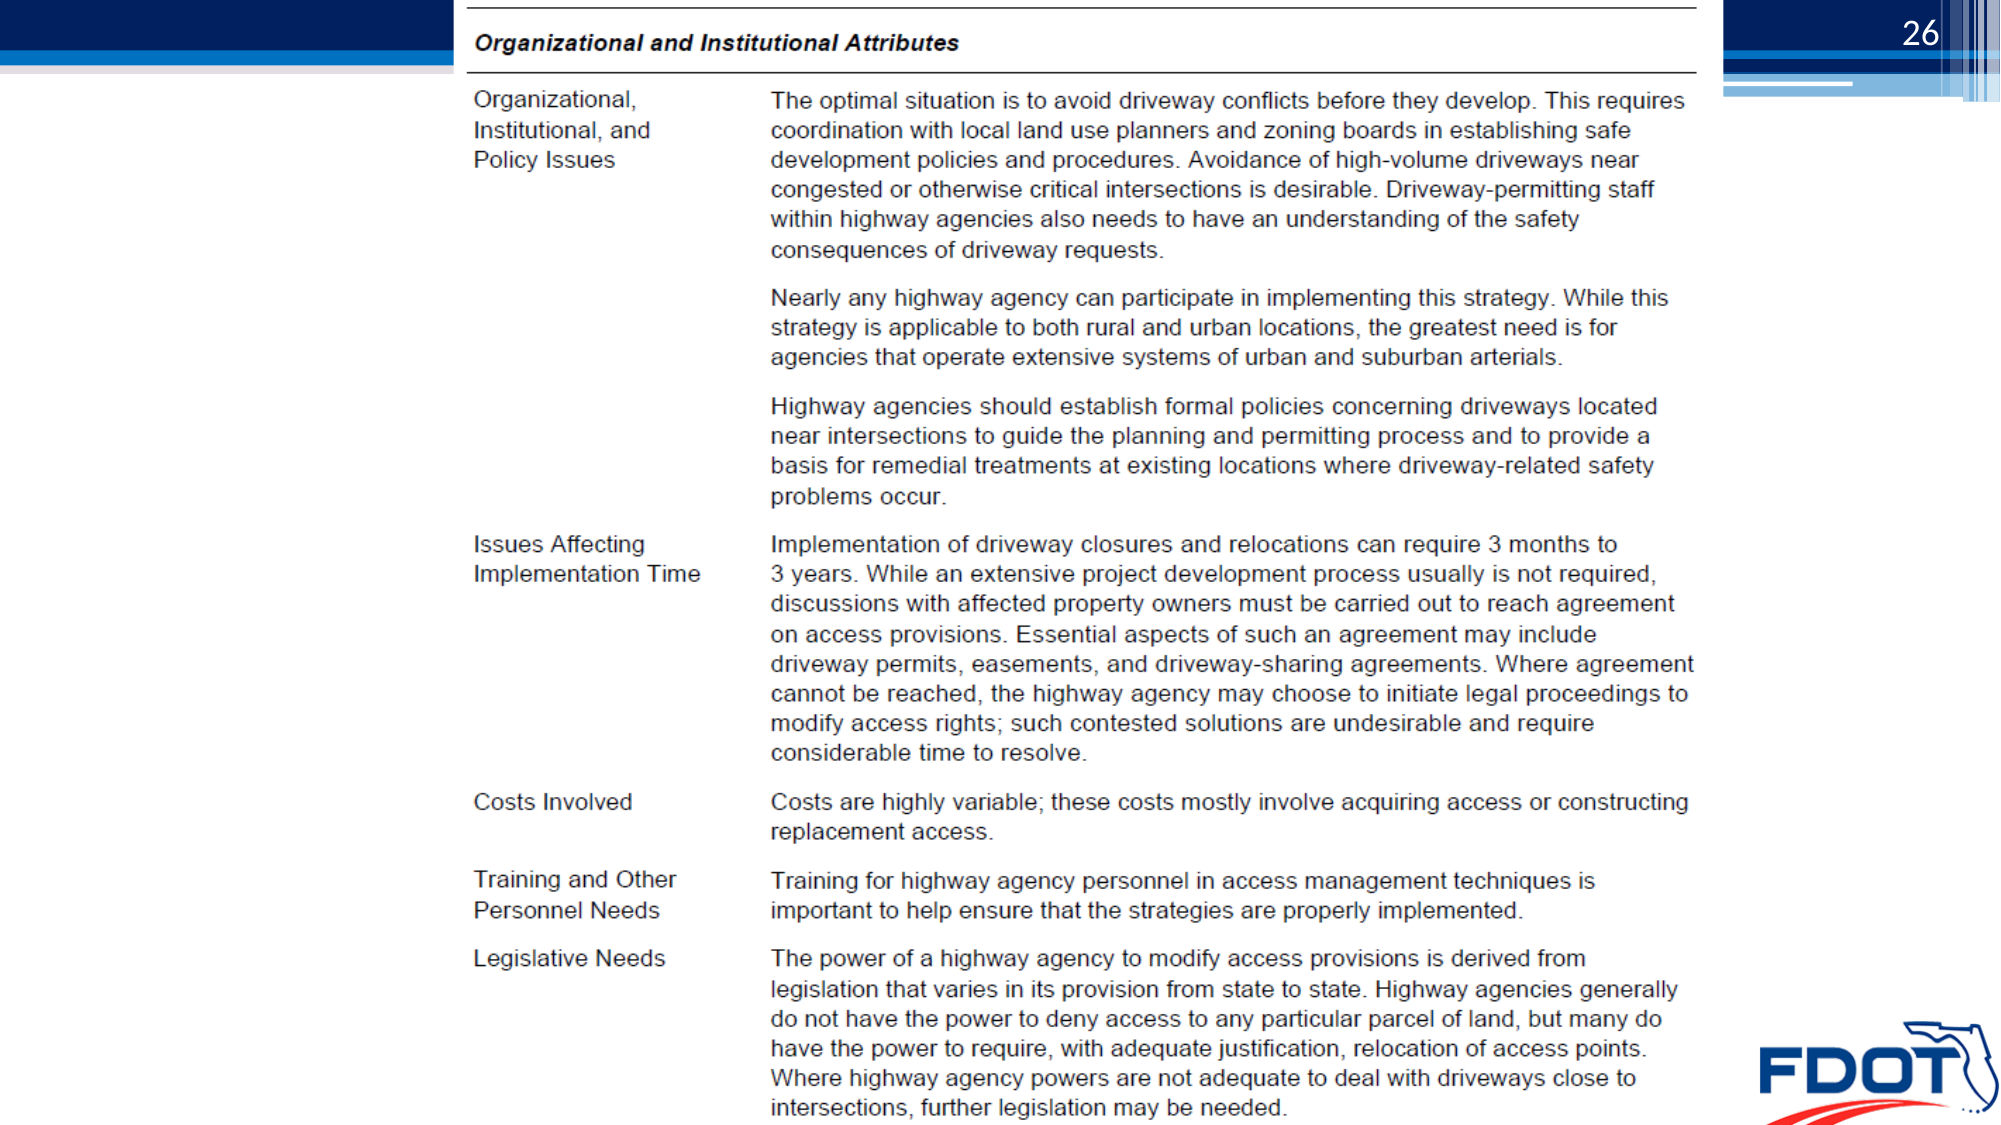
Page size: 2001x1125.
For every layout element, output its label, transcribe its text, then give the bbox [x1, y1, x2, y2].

picture [1759, 1021, 2000, 1125]
picture [453, 0, 1724, 1125]
slide_number 26 [1788, 0, 1955, 61]
